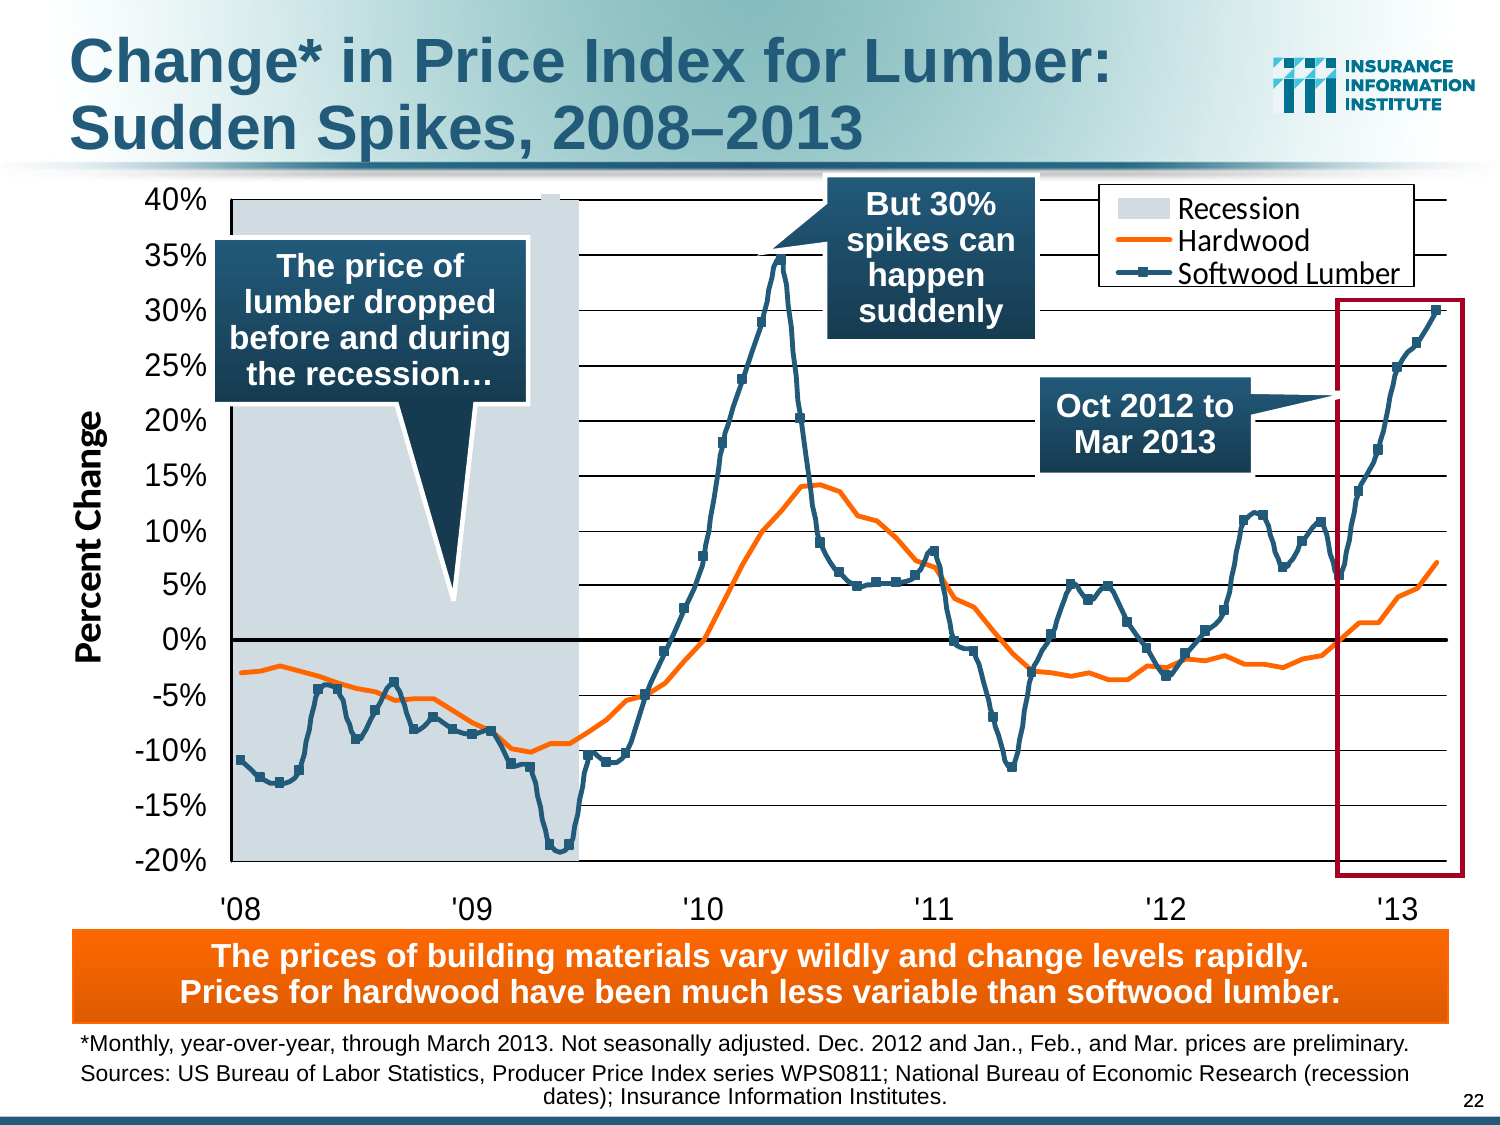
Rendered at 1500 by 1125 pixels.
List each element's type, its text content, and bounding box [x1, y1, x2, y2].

picture [0, 0, 1500, 189]
title Change* in Price Index for Lumber: Sudden Spikes, 2008–2013 [62, 24, 1251, 158]
slide_number 22 [1410, 1091, 1485, 1112]
text_box The prices of building materials vary wildly and change levels rapidly. Prices for hardwood have been much less variable than softwood lumber. [73, 963, 1449, 1024]
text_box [37, 160, 1455, 955]
text_box *Monthly, year-over-year, through March 2013. Not seasonally adjusted. Dec. 2012 and Jan., Feb., and Mar. prices are preliminary. Sources: US Bureau of Labor Statistics, Producer Price Index series WPS0811; National Bureau of Economic Research (recession dates); Insurance Information Institutes. [0, 1033, 1432, 1125]
